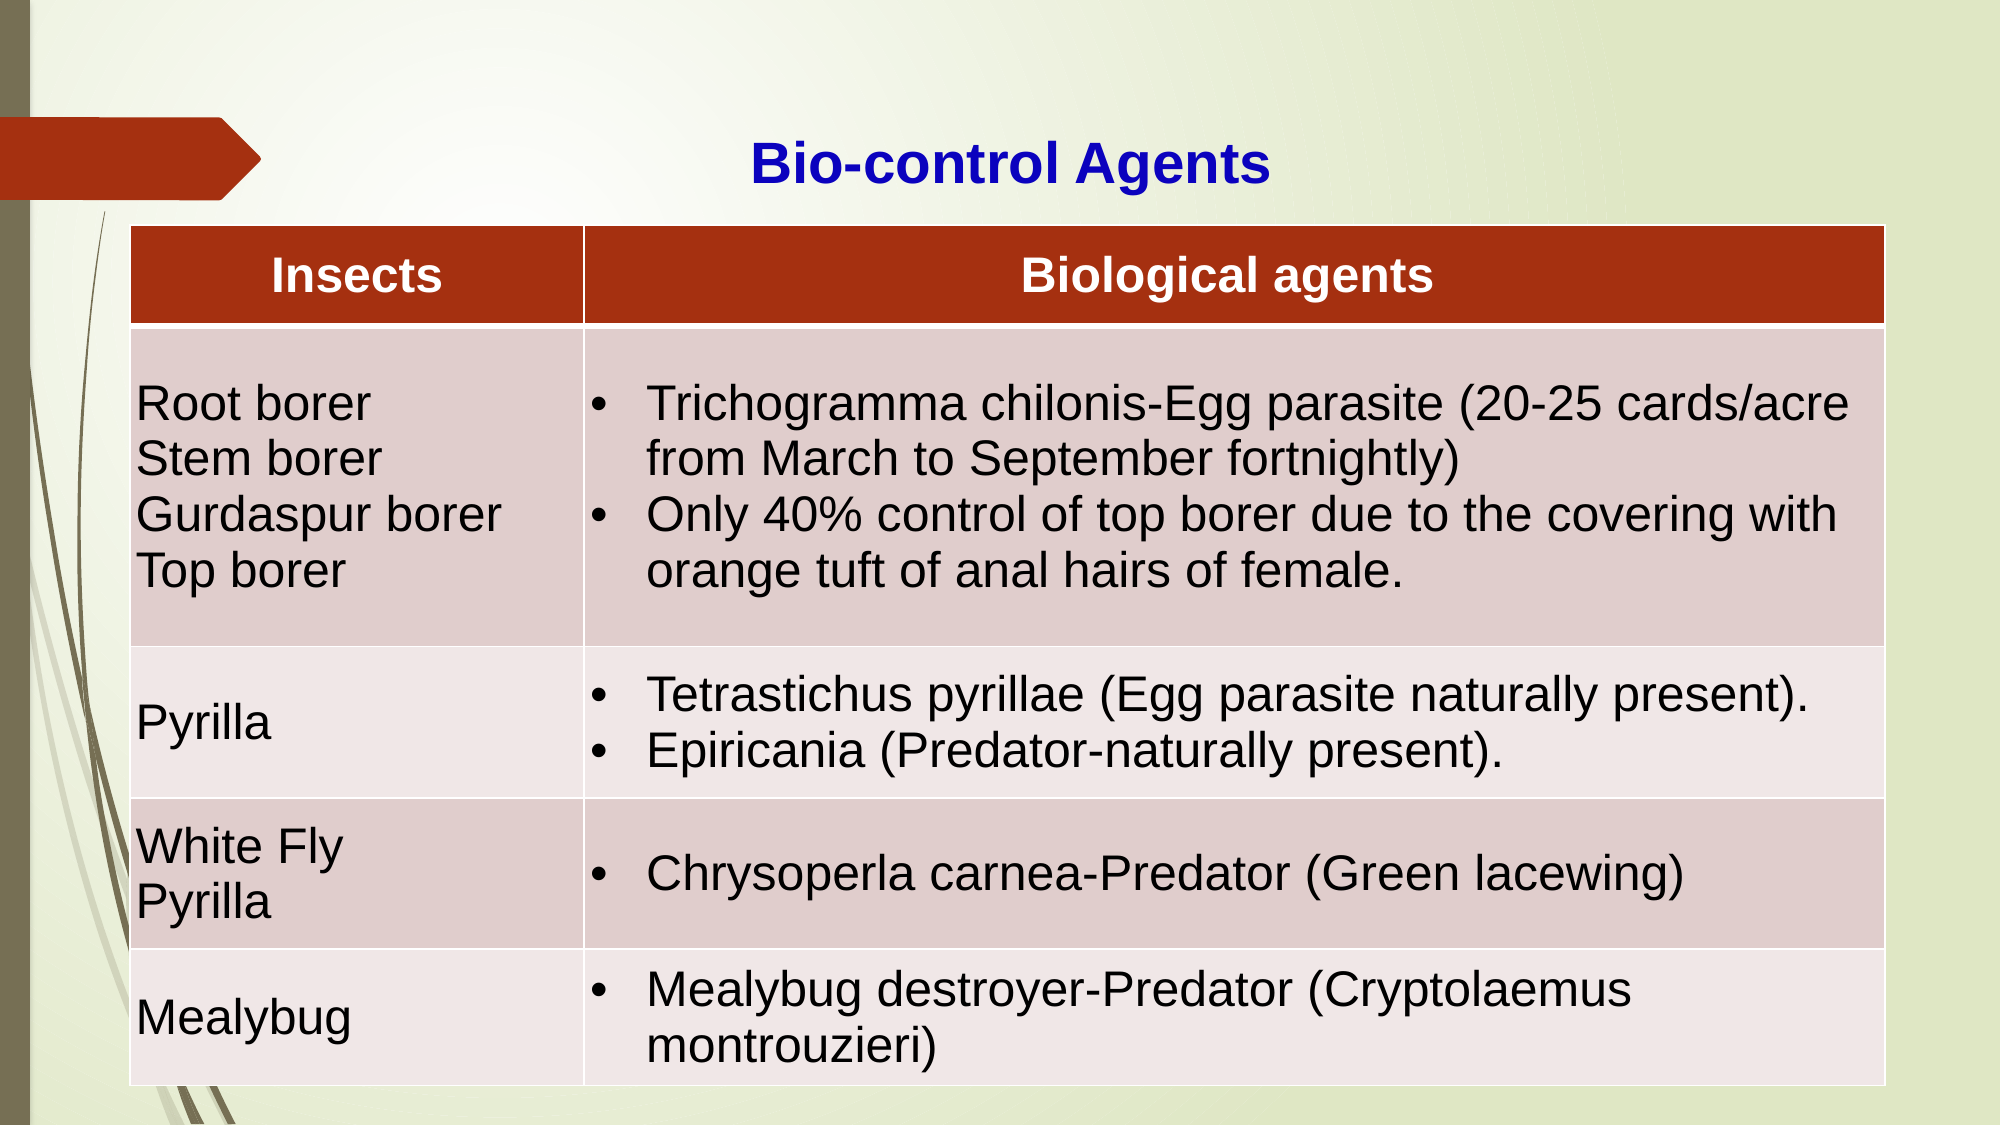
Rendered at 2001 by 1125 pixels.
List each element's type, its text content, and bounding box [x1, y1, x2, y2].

table_cell Root borer Stem borer Gurdaspur borer Top borer [131, 329, 583, 646]
table_header Biological agents [585, 226, 1884, 323]
text_box Bio-control Agents [253, 117, 1770, 203]
table_cell Trichogramma chilonis-Egg parasite (20-25 cards/acre from March to September fortnightly) Only 40% control of top borer due to the covering with orange tuft of anal hairs of female. [585, 329, 1884, 646]
table_cell White Fly Pyrilla [131, 799, 583, 948]
table_cell Mealybug destroyer-Predator (Cryptolaemus montrouzieri) [585, 950, 1884, 1085]
table_cell Tetrastichus pyrillae (Egg parasite naturally present). Epiricania (Predator-naturally present). [585, 647, 1884, 797]
table_cell Pyrilla [131, 647, 583, 797]
table_cell Mealybug [131, 950, 583, 1085]
table_cell Chrysoperla carnea-Predator (Green lacewing) [585, 799, 1884, 948]
table_header Insects [131, 226, 583, 323]
